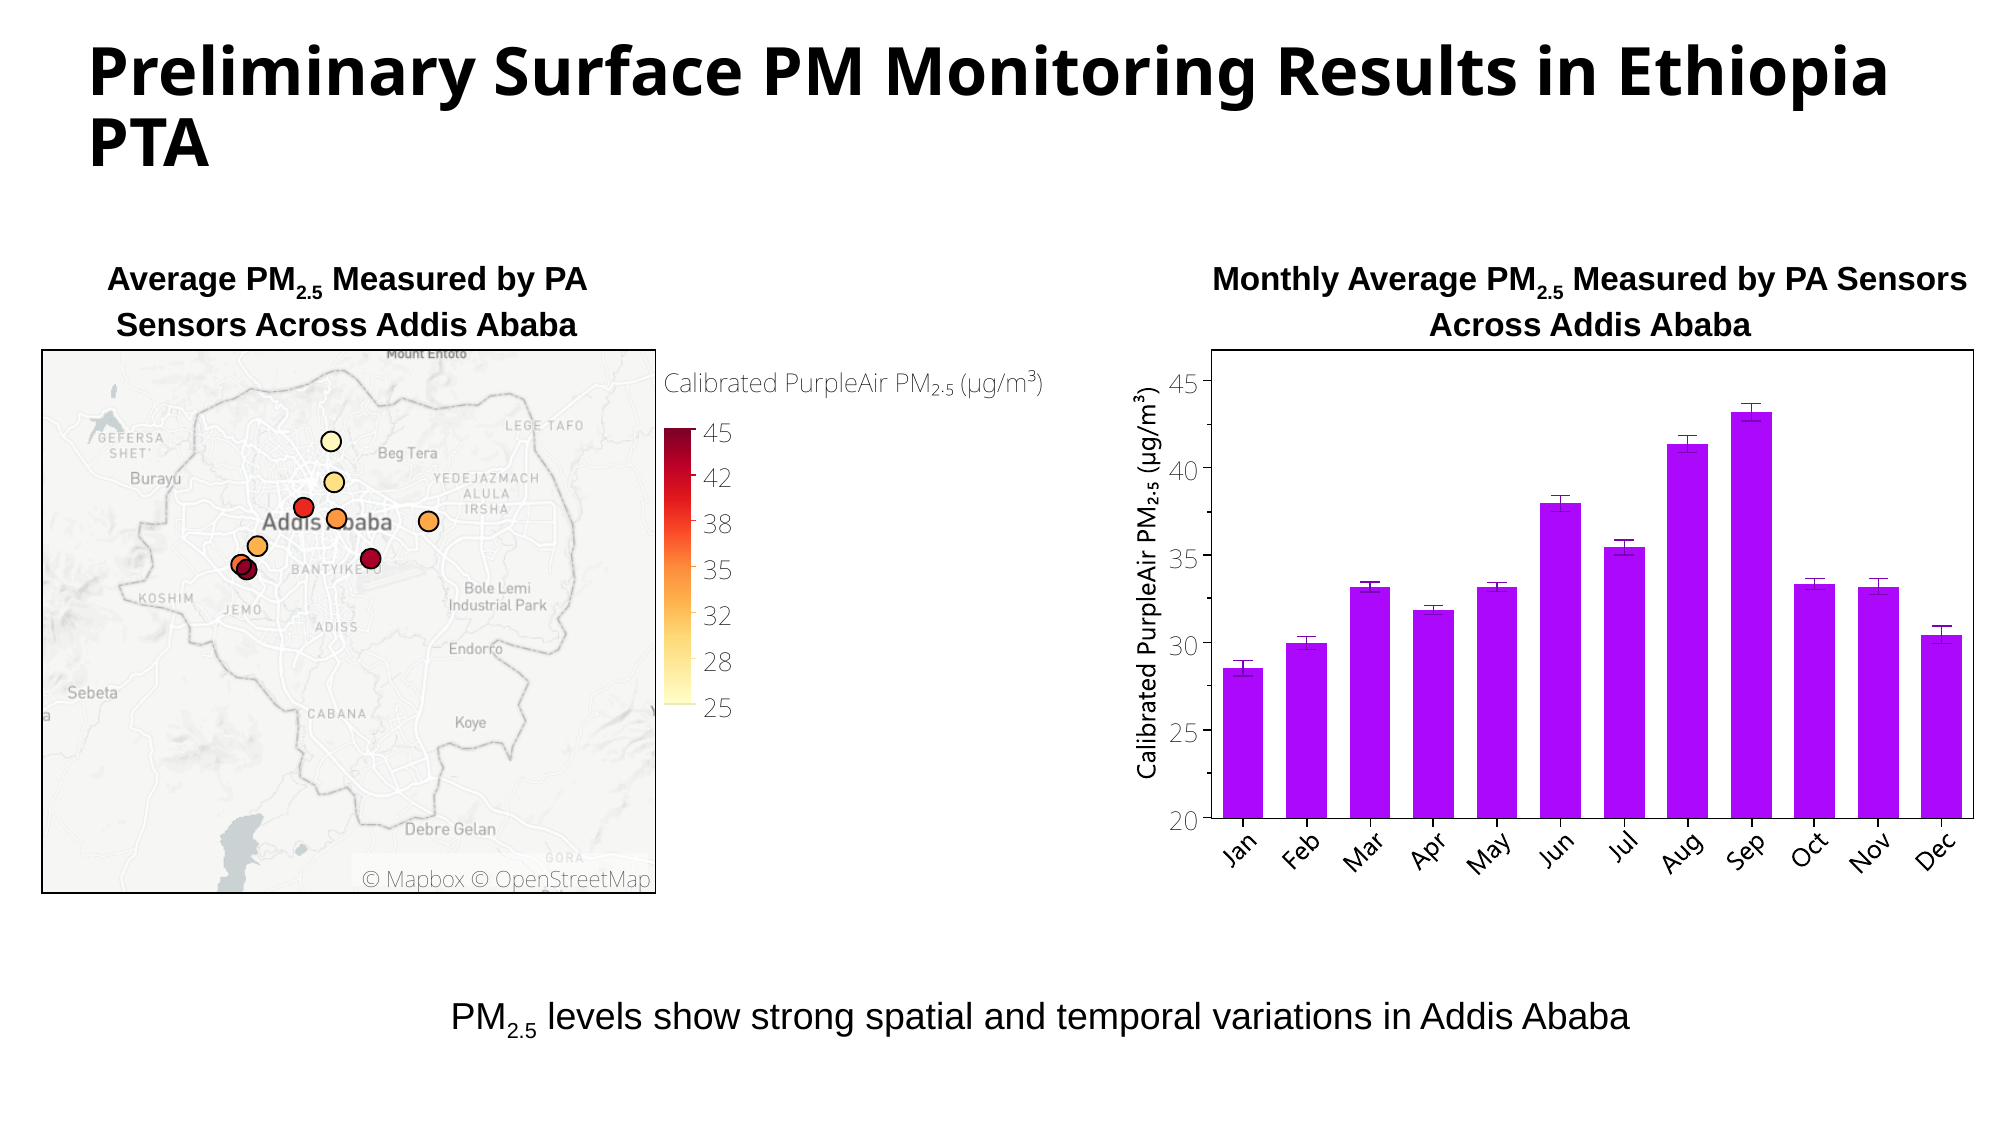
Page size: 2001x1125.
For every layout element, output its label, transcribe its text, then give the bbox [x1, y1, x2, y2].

picture [1126, 348, 2000, 930]
text_box Average PM2.5 Measured by PA Sensors Across Addis Ababa [73, 250, 621, 348]
text_box Monthly Average PM2.5 Measured by PA Sensors Across Addis Ababa [1153, 250, 2000, 348]
picture [16, 348, 1060, 906]
text_box Preliminary Surface PM Monitoring Results in Ethiopia PTA [73, 30, 1927, 101]
text_box PM2.5 levels show strong spatial and temporal variations in Addis Ababa [435, 984, 1749, 1051]
